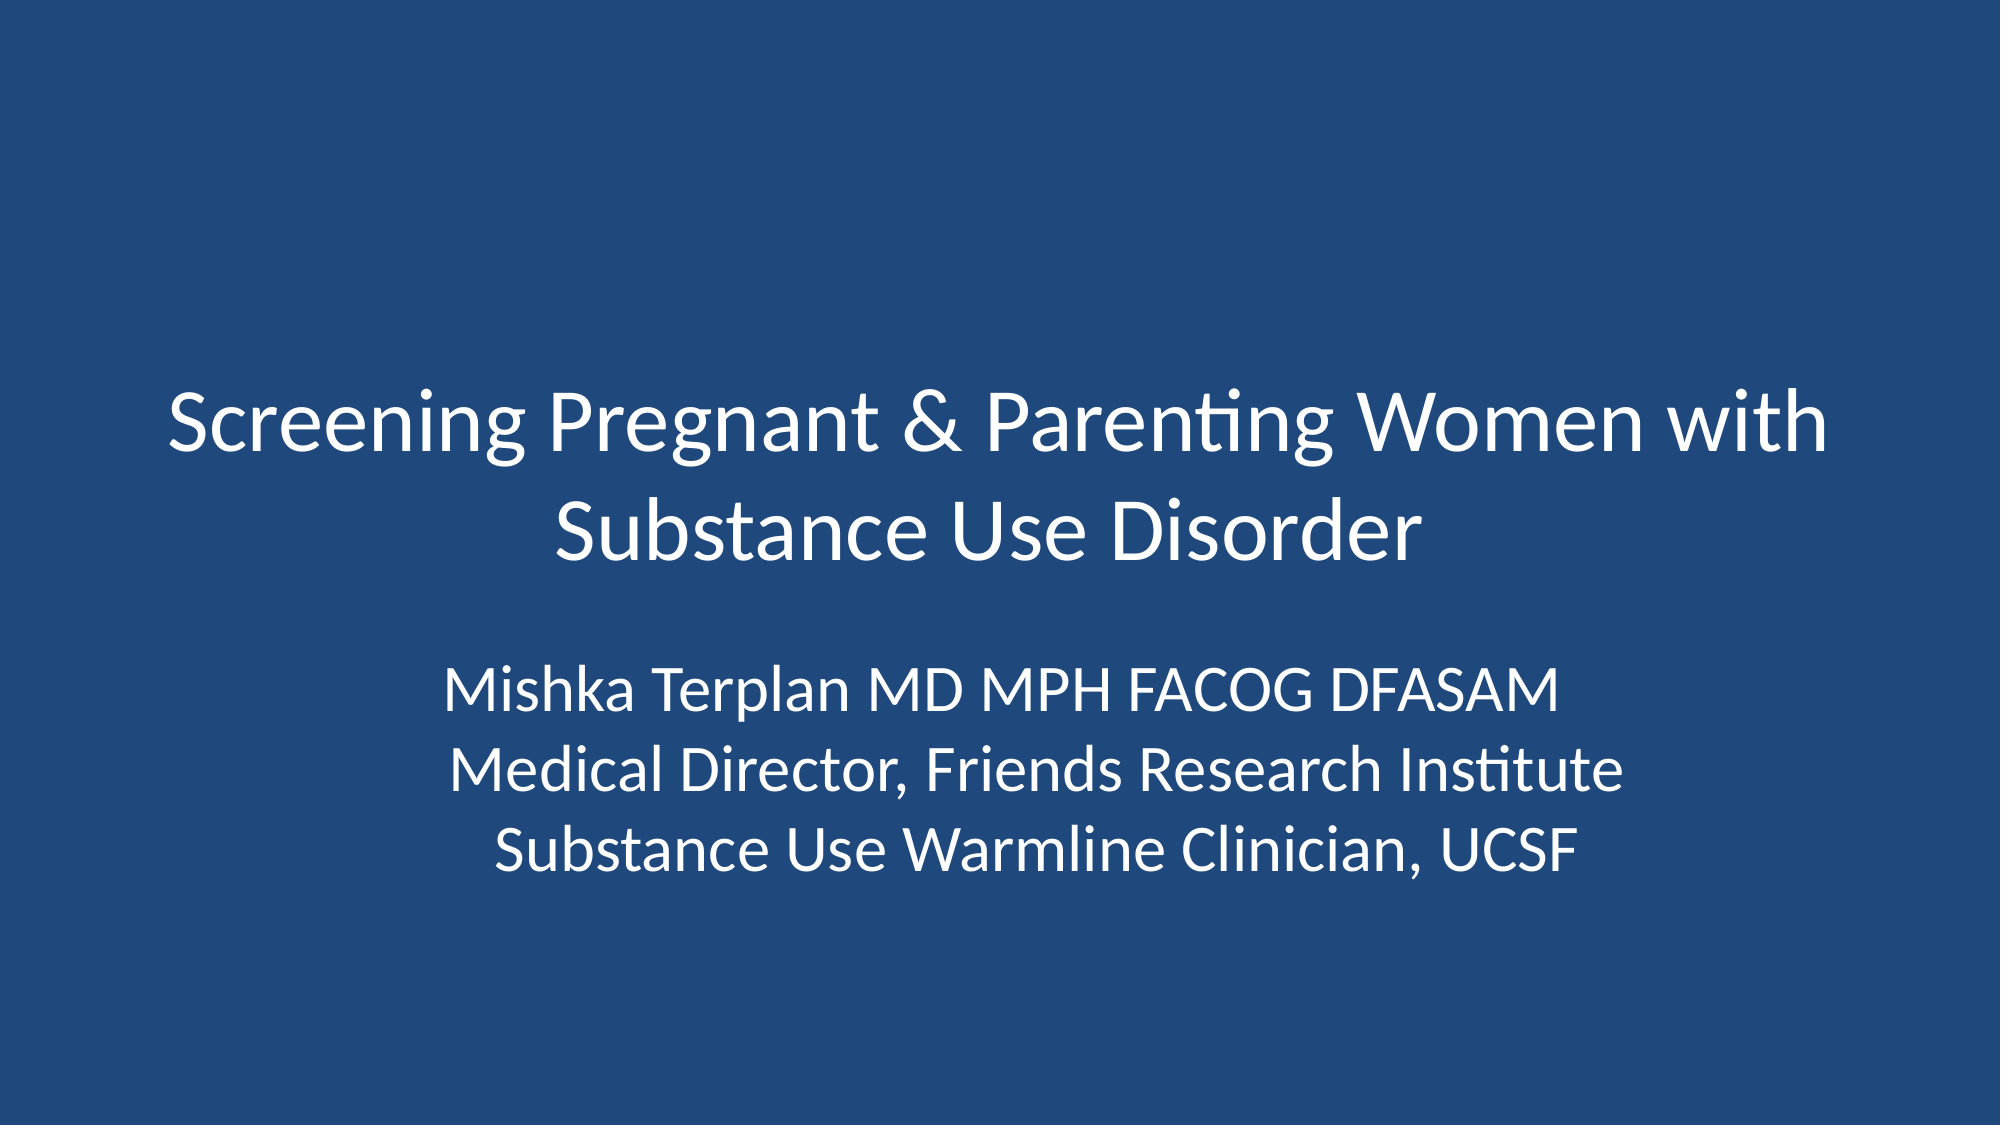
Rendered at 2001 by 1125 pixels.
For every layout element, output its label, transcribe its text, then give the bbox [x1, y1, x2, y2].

title Screening Pregnant & Parenting Women with Substance Use Disorder [150, 349, 1850, 591]
subtitle Mishka Terplan MD MPH FACOG DFASAM Medical Director, Friends Research Institute Substance Use Warmline Clinician, UCSF [300, 637, 1700, 925]
